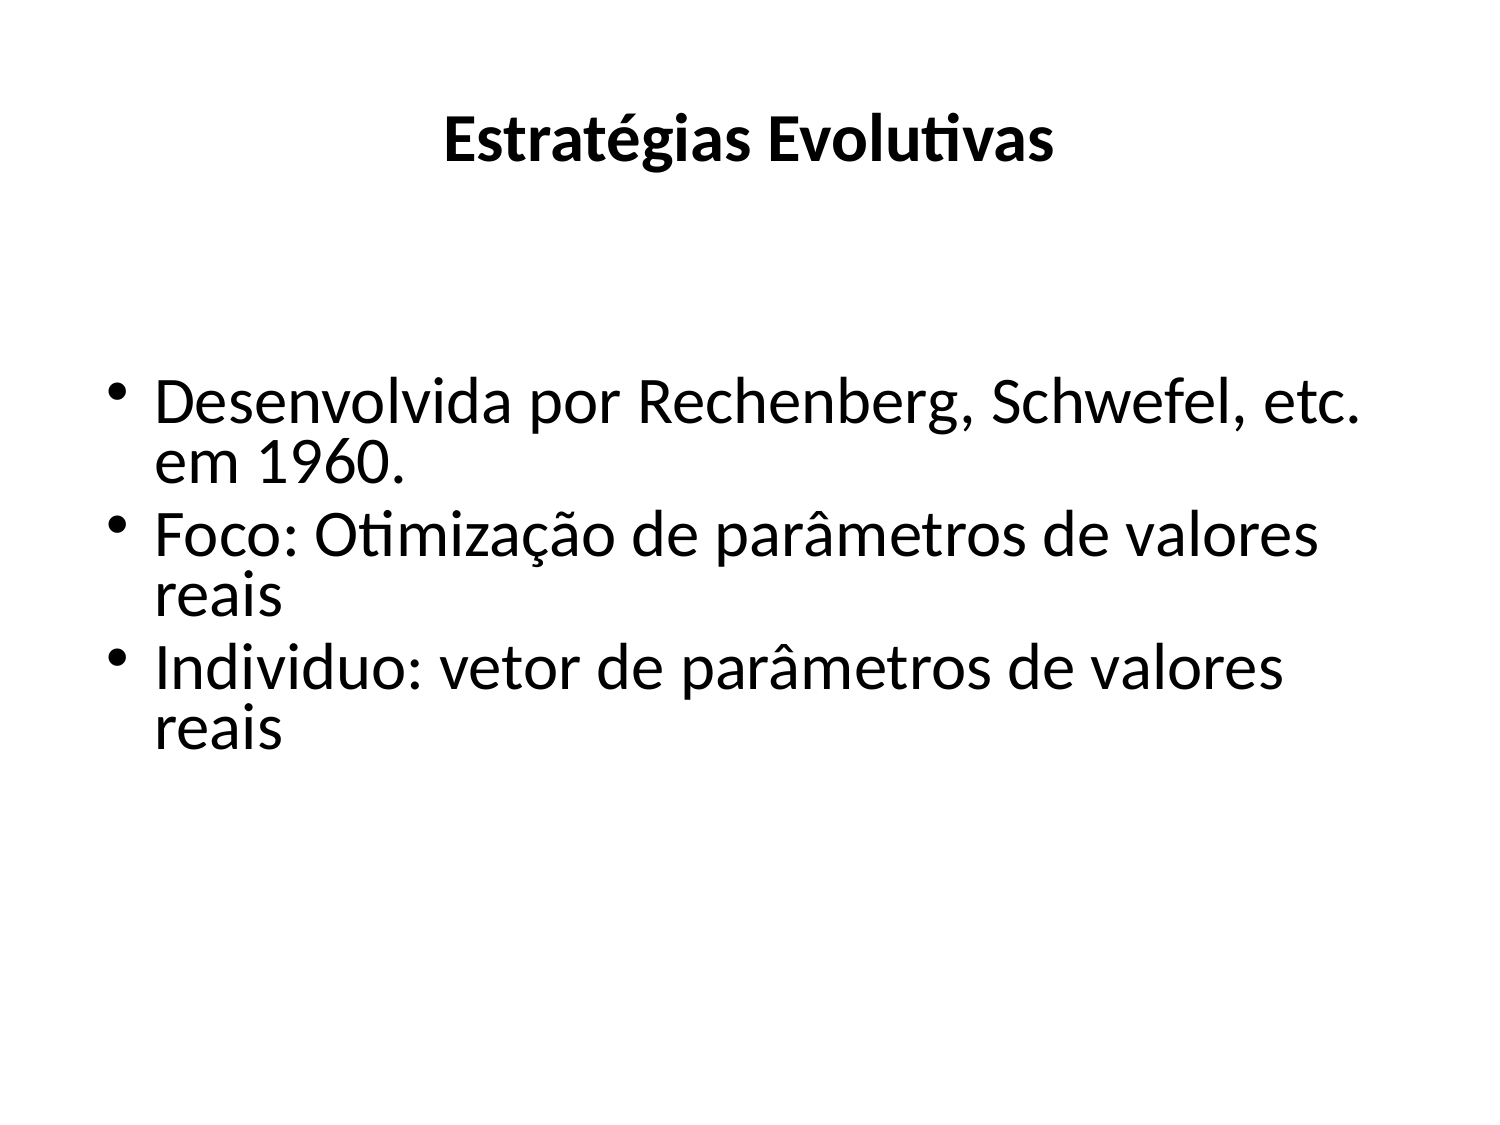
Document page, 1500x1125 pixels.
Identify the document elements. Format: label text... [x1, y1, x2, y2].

title Estratégias Evolutivas [74, 51, 1425, 226]
list Desenvolvida por Rechenberg, Schwefel, etc. em 1960. Foco: Otimização de parâmetros de valores reais Individuo: vetor de parâmetros de valores reais [74, 263, 1425, 993]
